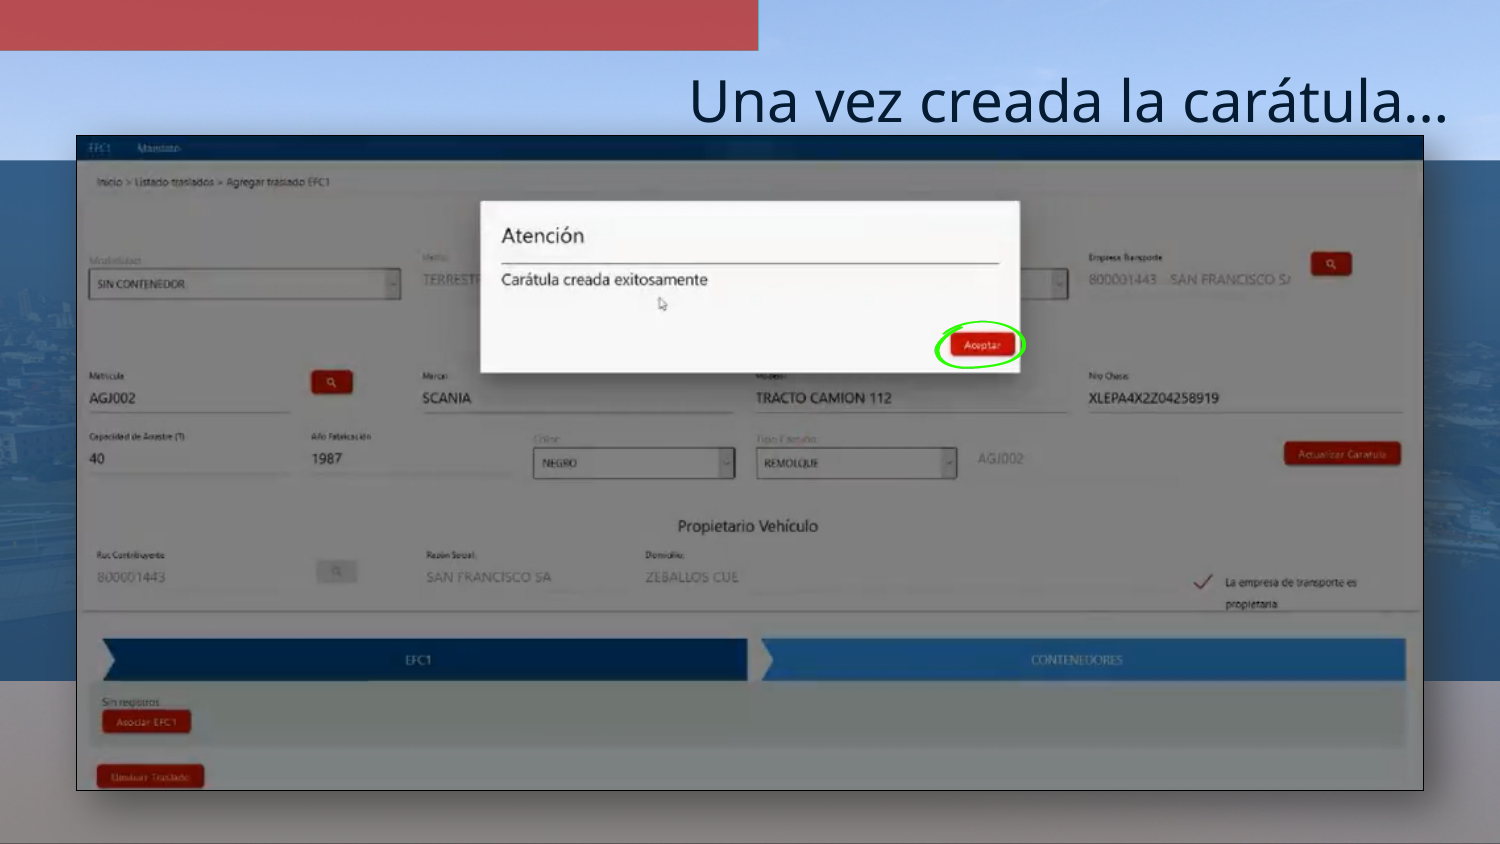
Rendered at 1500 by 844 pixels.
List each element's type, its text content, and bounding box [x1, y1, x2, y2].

picture [76, 134, 1424, 791]
title Una vez creada la carátula… [444, 50, 1466, 147]
text_box [0, 0, 760, 53]
